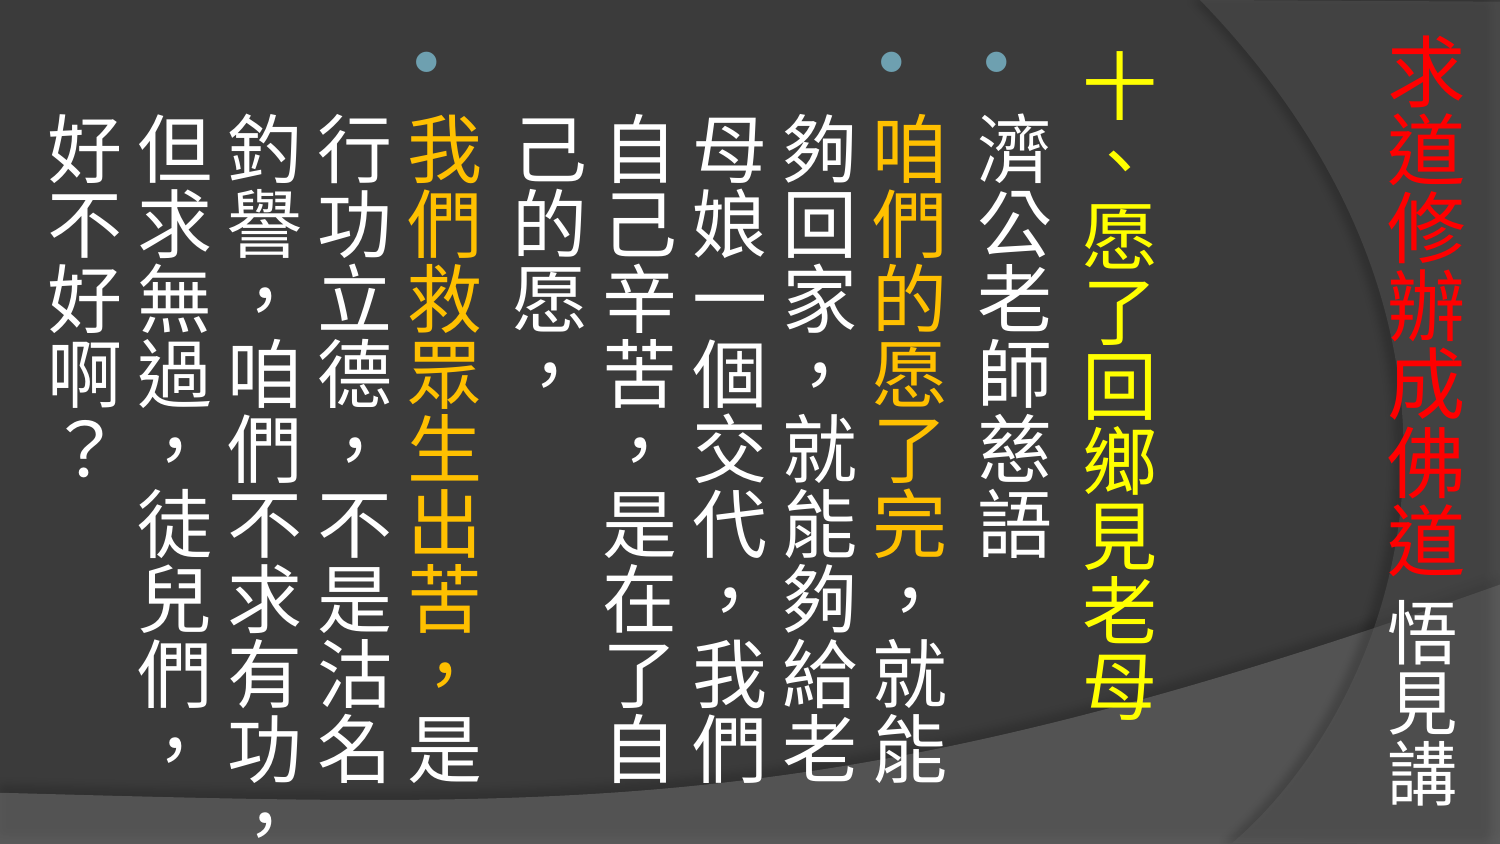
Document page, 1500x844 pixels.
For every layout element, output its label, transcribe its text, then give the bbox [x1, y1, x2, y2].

list 十、愿了回鄉見老母 濟公老師慈語 咱們的愿了完，就能夠回家，就能夠給老母娘一個交代，我們自己辛苦，是在了自己的愿， 我們救眾生出苦，是行功立德，不是沽名釣譽，咱們不求有功，但求無過，徒兒們，好不好啊？ [29, 27, 1365, 820]
title 求道修辦成佛道 悟見講 [1364, 21, 1483, 820]
